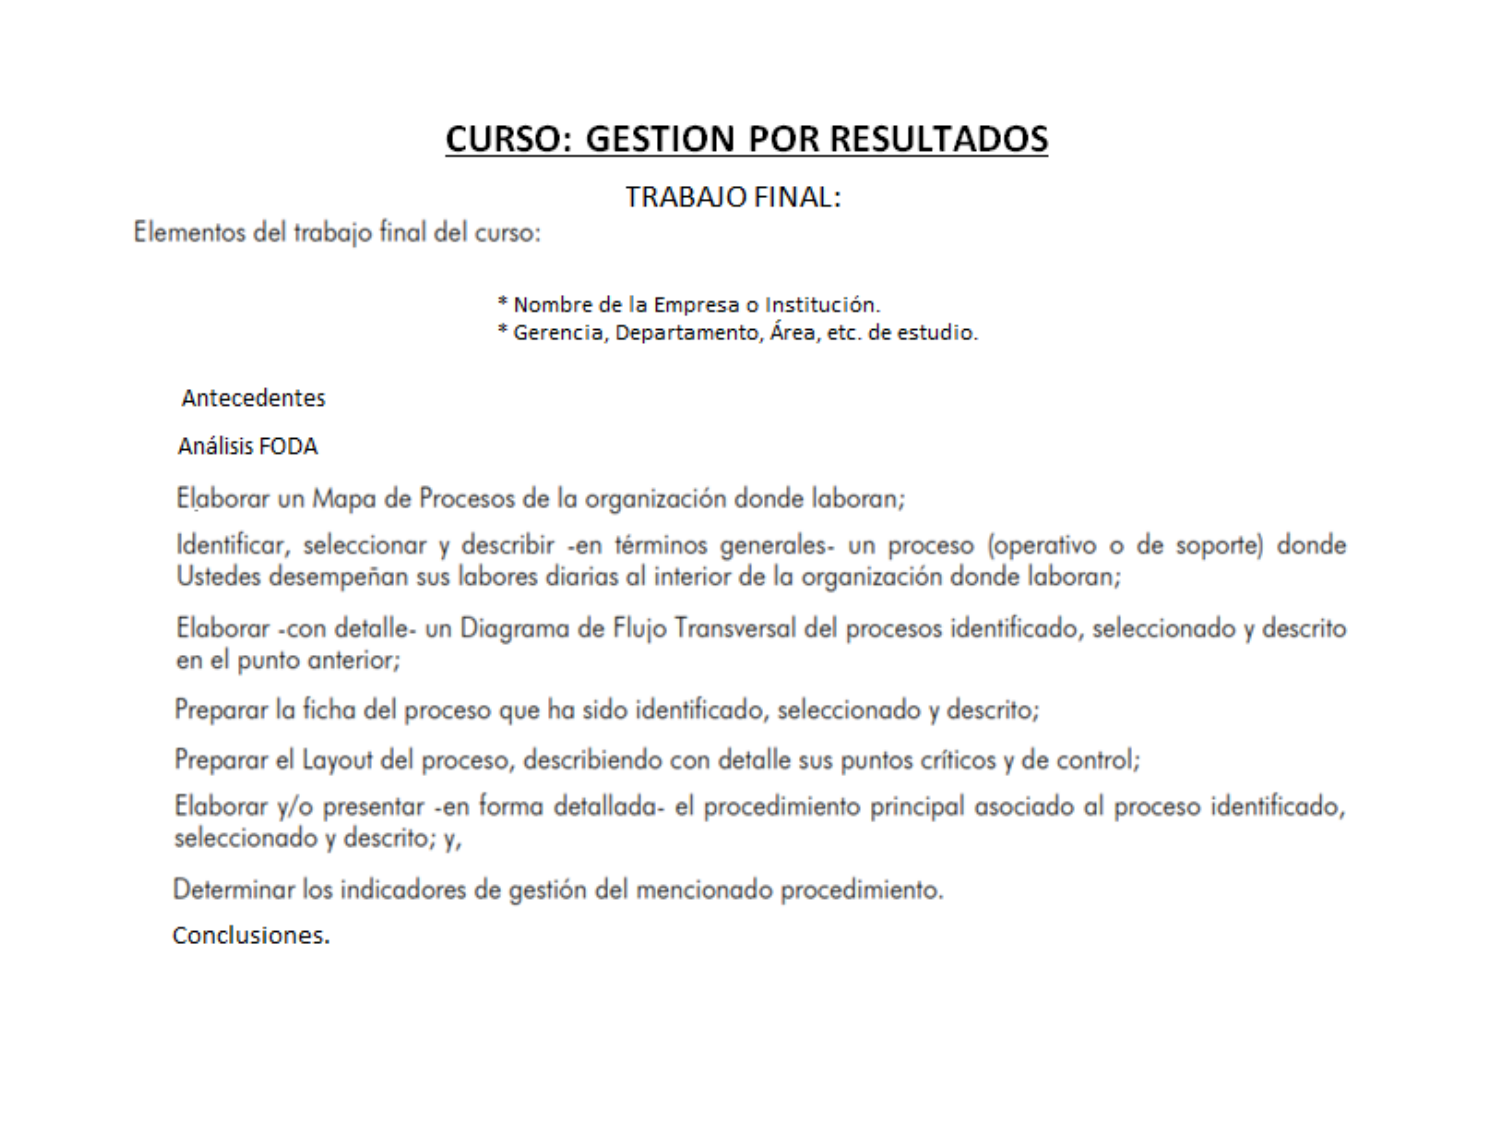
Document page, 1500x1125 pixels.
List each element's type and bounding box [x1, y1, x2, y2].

picture [96, 113, 1406, 992]
